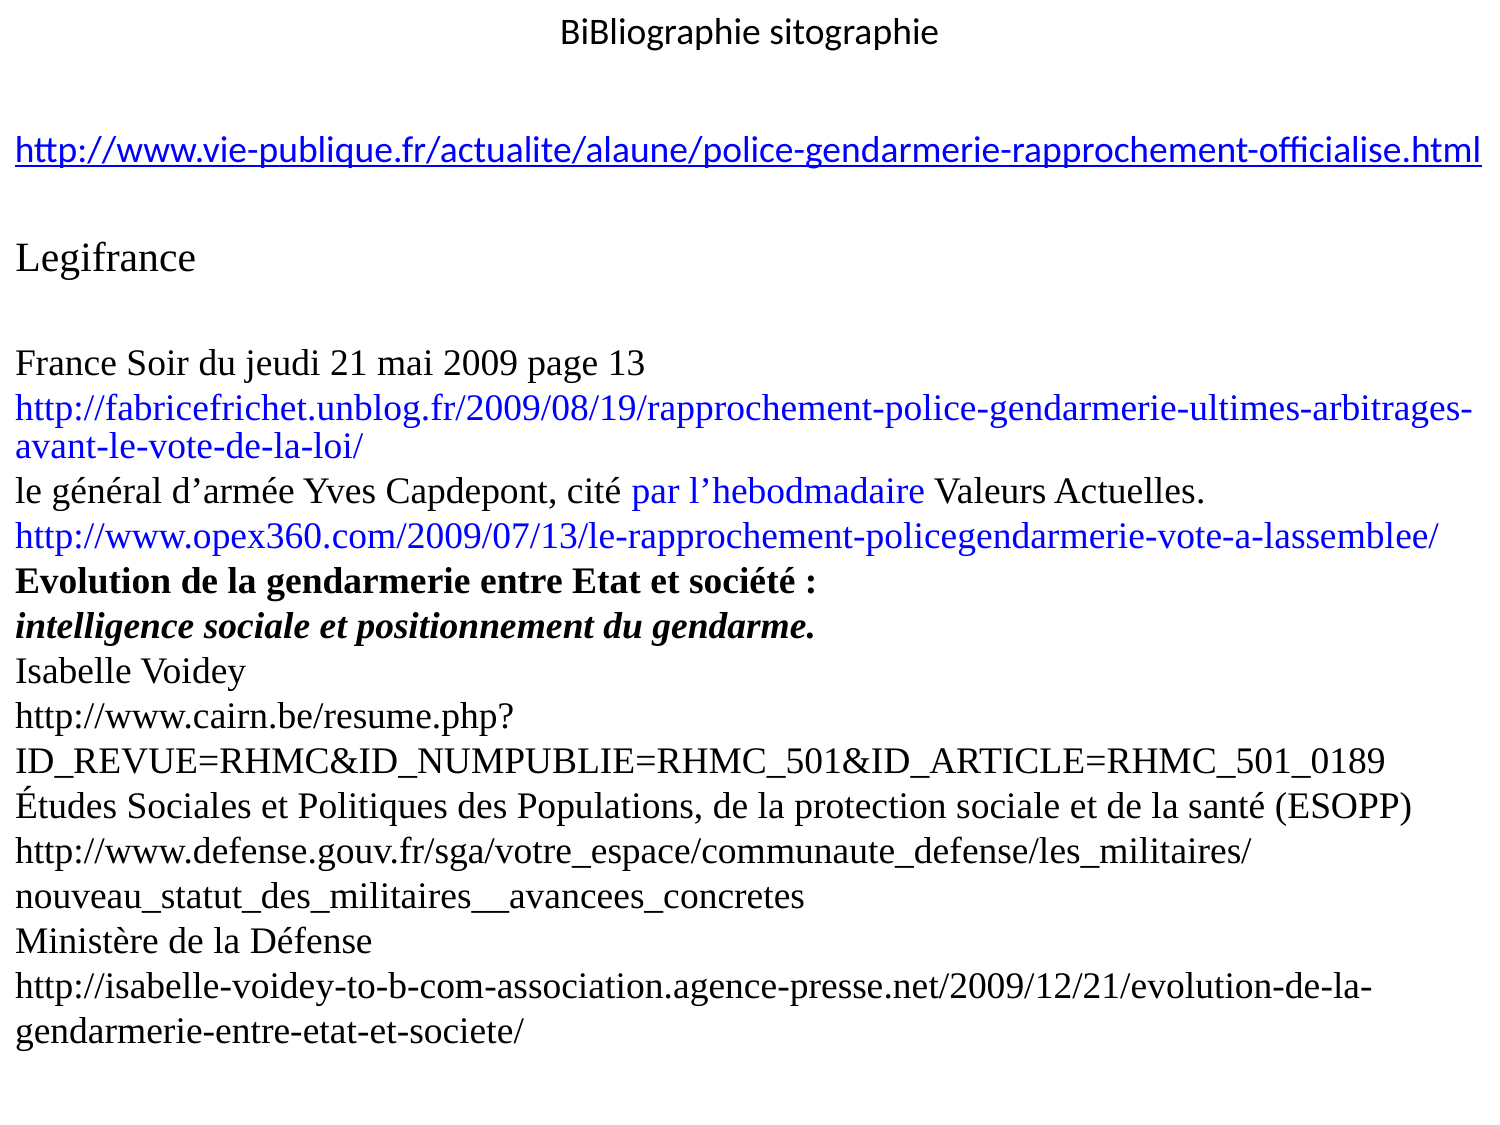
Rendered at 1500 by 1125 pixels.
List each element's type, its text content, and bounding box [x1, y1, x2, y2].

text_box Legifrance [0, 222, 212, 288]
text_box France Soir du jeudi 21 mai 2009 page 13 http://fabricefrichet.unblog.fr/2009/08/19/rapprochement-police-gendarmerie-ultimes-arbitrages-avant-le-vote-de-la-loi/ le général d’armée Yves Capdepont, cité par l’hebodmadaire Valeurs Actuelles. http://www.opex360.com/2009/07/13/le-rapprochement-policegendarmerie-vote-a-lassemblee/ Evolution de la gendarmerie entre Etat et société : intelligence sociale et positionnement du gendarme. Isabelle Voidey http://www.cairn.be/resume.php?ID_REVUE=RHMC&ID_NUMPUBLIE=RHMC_501&ID_ARTICLE=RHMC_501_0189 Études Sociales et Politiques des Populations, de la protection sociale et de la santé (ESOPP) http://www.defense.gouv.fr/sga/votre_espace/communaute_defense/les_militaires/nouveau_statut_des_militaires__avancees_concretes Ministère de la Défense http://isabelle-voidey-to-b-com-association.agence-presse.net/2009/12/21/evolution-de-la-gendarmerie-entre-etat-et-societe/ [0, 330, 1500, 1021]
text_box BiBliographie sitographie [0, 0, 1500, 60]
text_box http://www.vie-publique.fr/actualite/alaune/police-gendarmerie-rapprochement-officialise.html [0, 117, 1500, 177]
